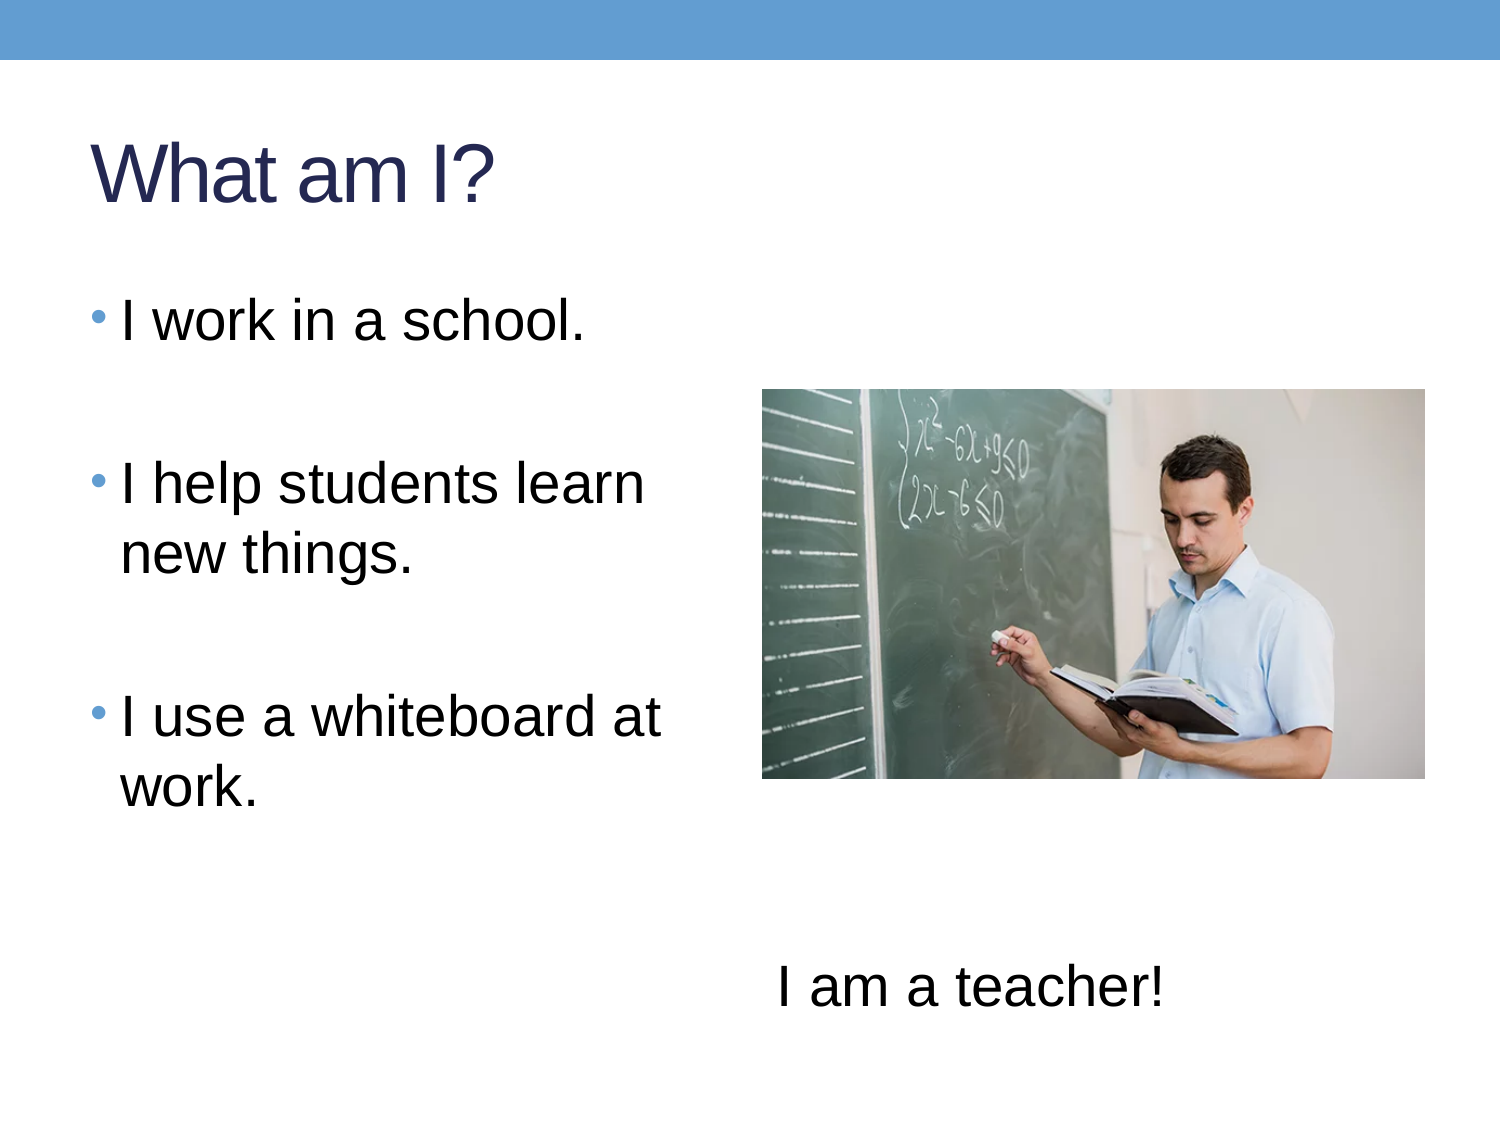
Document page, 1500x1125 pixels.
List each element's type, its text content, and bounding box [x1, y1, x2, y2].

title What am I? [75, 87, 1425, 250]
text_box I am a teacher! [761, 940, 1412, 1026]
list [762, 389, 1426, 779]
list I work in a school. I help students learn new things. I use a whiteboard at work. [75, 274, 738, 1049]
